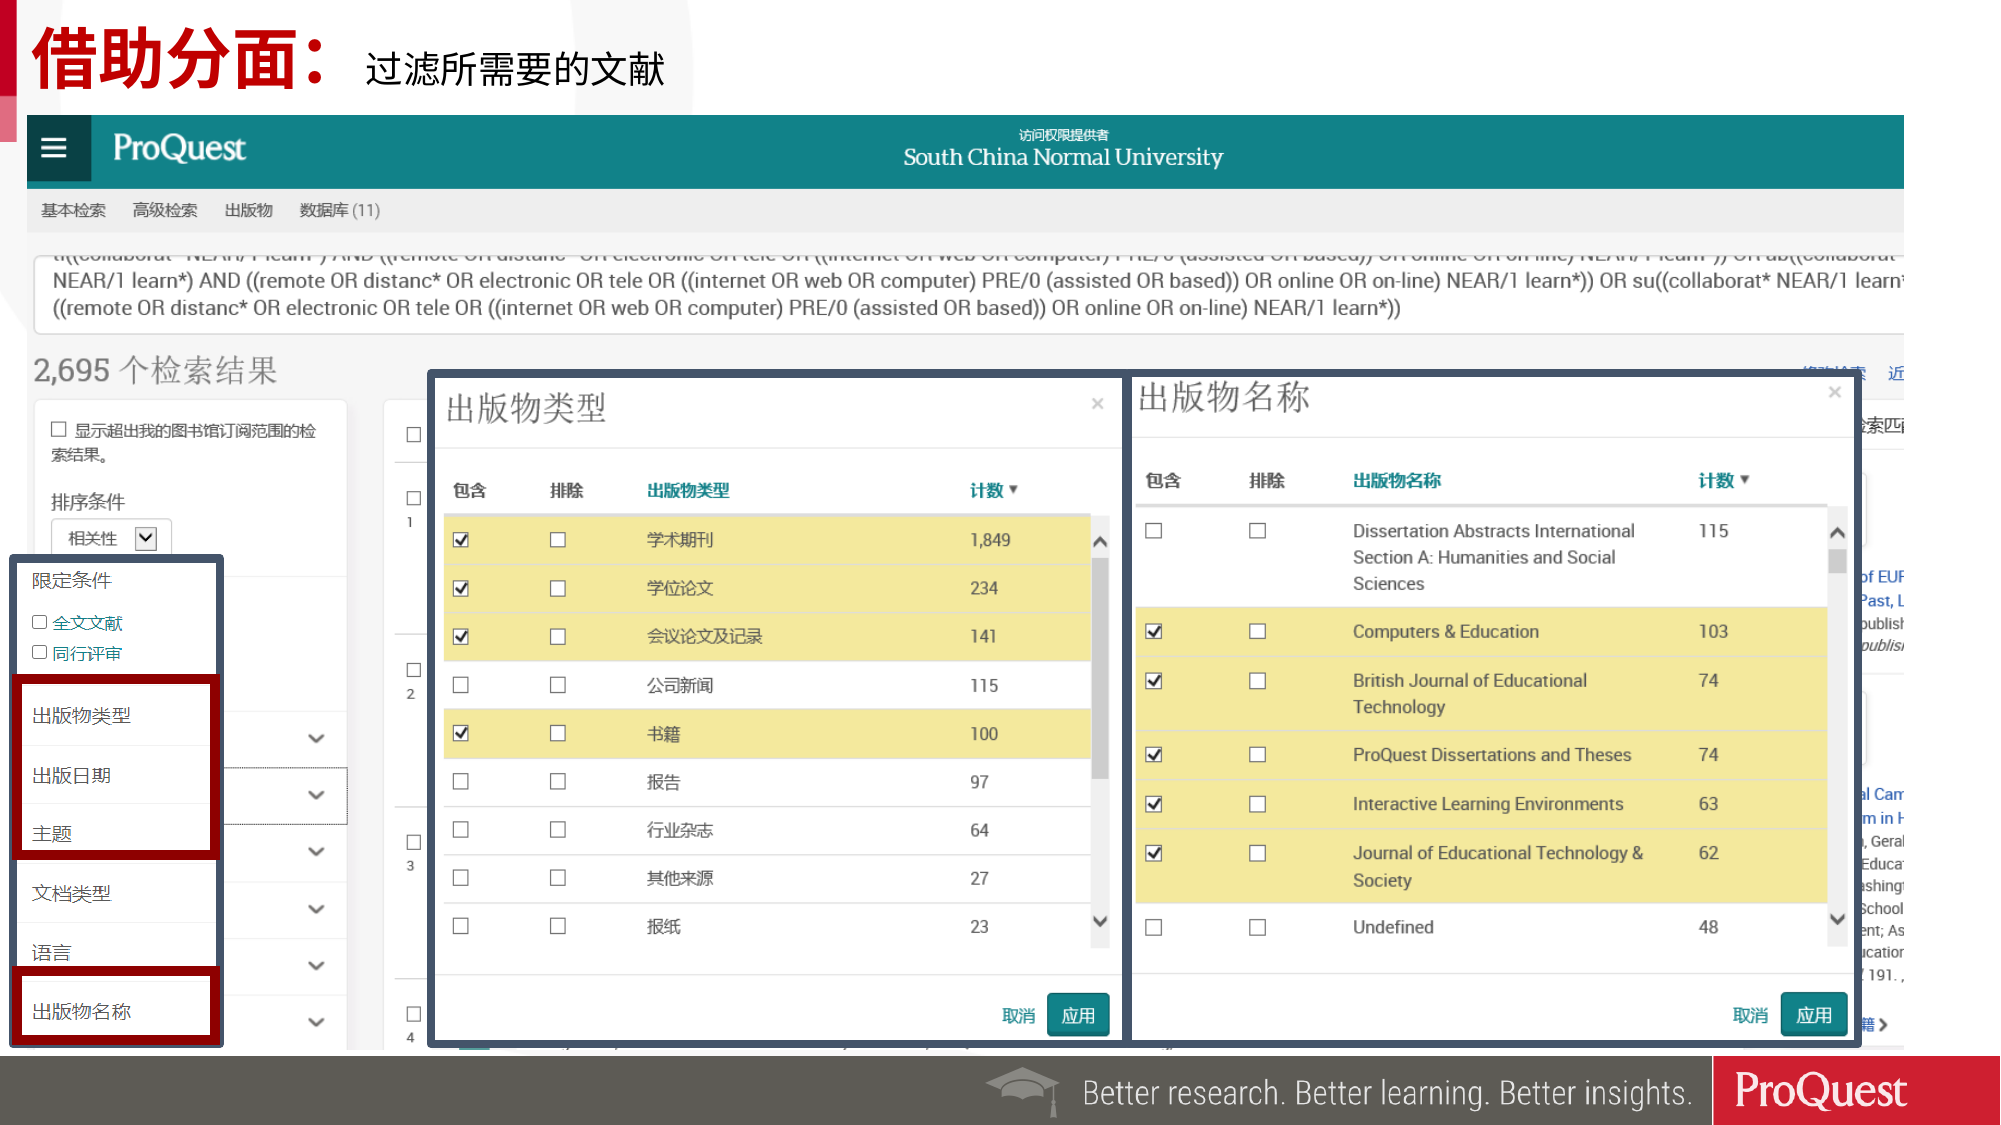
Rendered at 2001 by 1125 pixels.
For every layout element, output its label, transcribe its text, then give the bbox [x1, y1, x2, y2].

picture [0, 0, 2001, 1125]
text_box 借助分面：过滤所需要的文献 [17, 9, 1963, 104]
